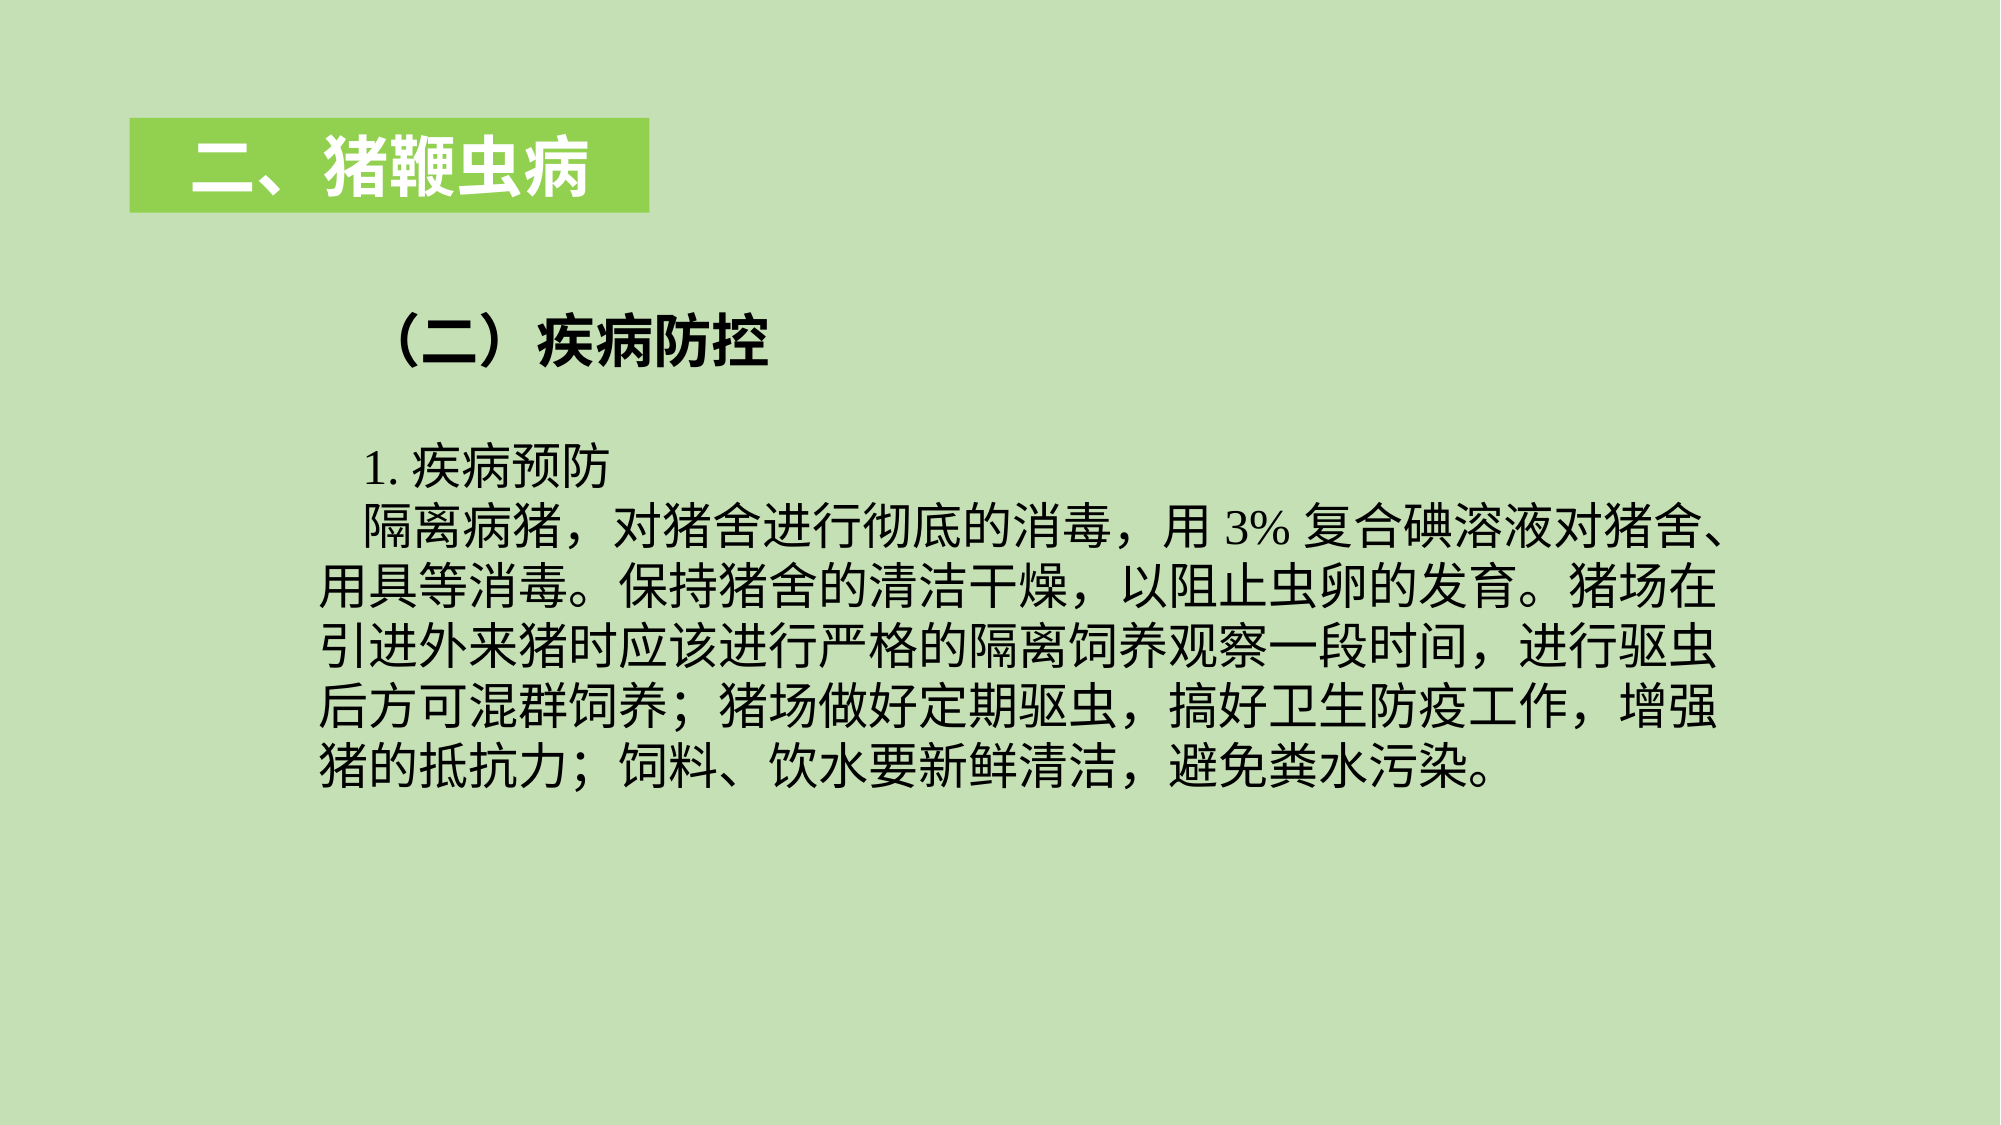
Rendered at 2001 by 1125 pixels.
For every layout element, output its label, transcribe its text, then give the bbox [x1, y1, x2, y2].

text_box 二、猪鞭虫病 [129, 117, 650, 213]
text_box （二）疾病防控 1.疾病预防 隔离病猪，对猪舍进行彻底的消毒，用3%复合碘溶液对猪舍、用具等消毒。保持猪舍的清洁干燥，以阻止虫卵的发育。猪场在引进外来猪时应该进行严格的隔离饲养观察一段时间，进行驱虫后方可混群饲养；猪场做好定期驱虫，搞好卫生防疫工作，增强猪的抵抗力；饲料、饮水要新鲜清洁，避免粪水污染。 [303, 297, 1759, 802]
